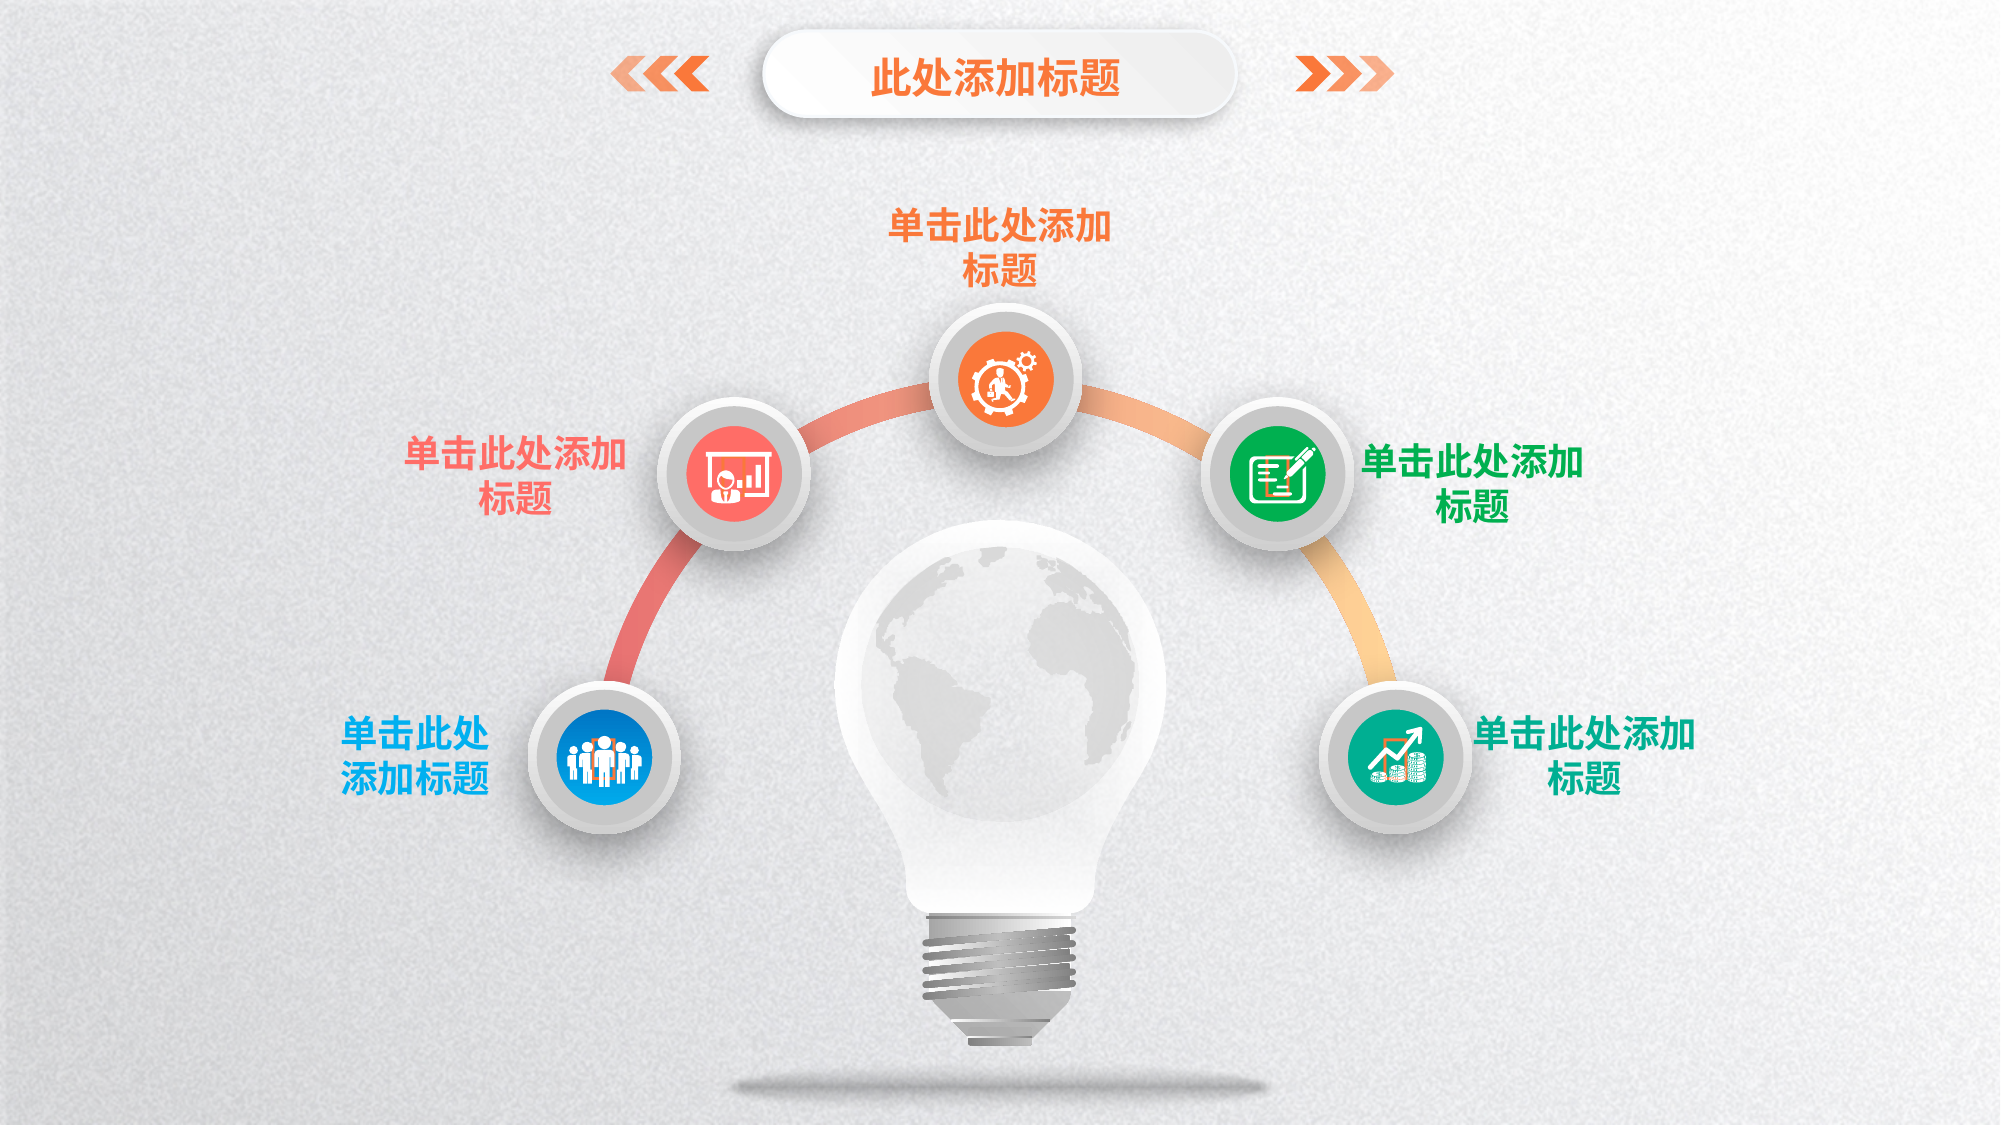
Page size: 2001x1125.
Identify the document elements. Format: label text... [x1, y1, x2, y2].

text_box [1109, 390, 1193, 449]
text_box [817, 387, 900, 445]
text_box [928, 302, 1083, 457]
text_box 单击此处添加标题 [374, 424, 652, 526]
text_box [712, 519, 1288, 1118]
picture [0, 0, 2001, 1125]
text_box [657, 396, 812, 551]
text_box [1200, 396, 1355, 551]
text_box 此处添加标题 [822, 46, 1168, 108]
text_box [1324, 569, 1395, 672]
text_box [610, 55, 710, 92]
text_box [605, 563, 677, 672]
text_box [527, 680, 682, 835]
text_box 单击此处添加标题 [314, 704, 516, 806]
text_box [1318, 680, 1473, 835]
text_box 单击此处添加标题 [858, 196, 1142, 298]
text_box 单击此处添加标题 [1360, 432, 1615, 534]
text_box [1295, 55, 1395, 92]
text_box 单击此处添加标题 [1477, 704, 1709, 806]
text_box [761, 28, 1239, 119]
